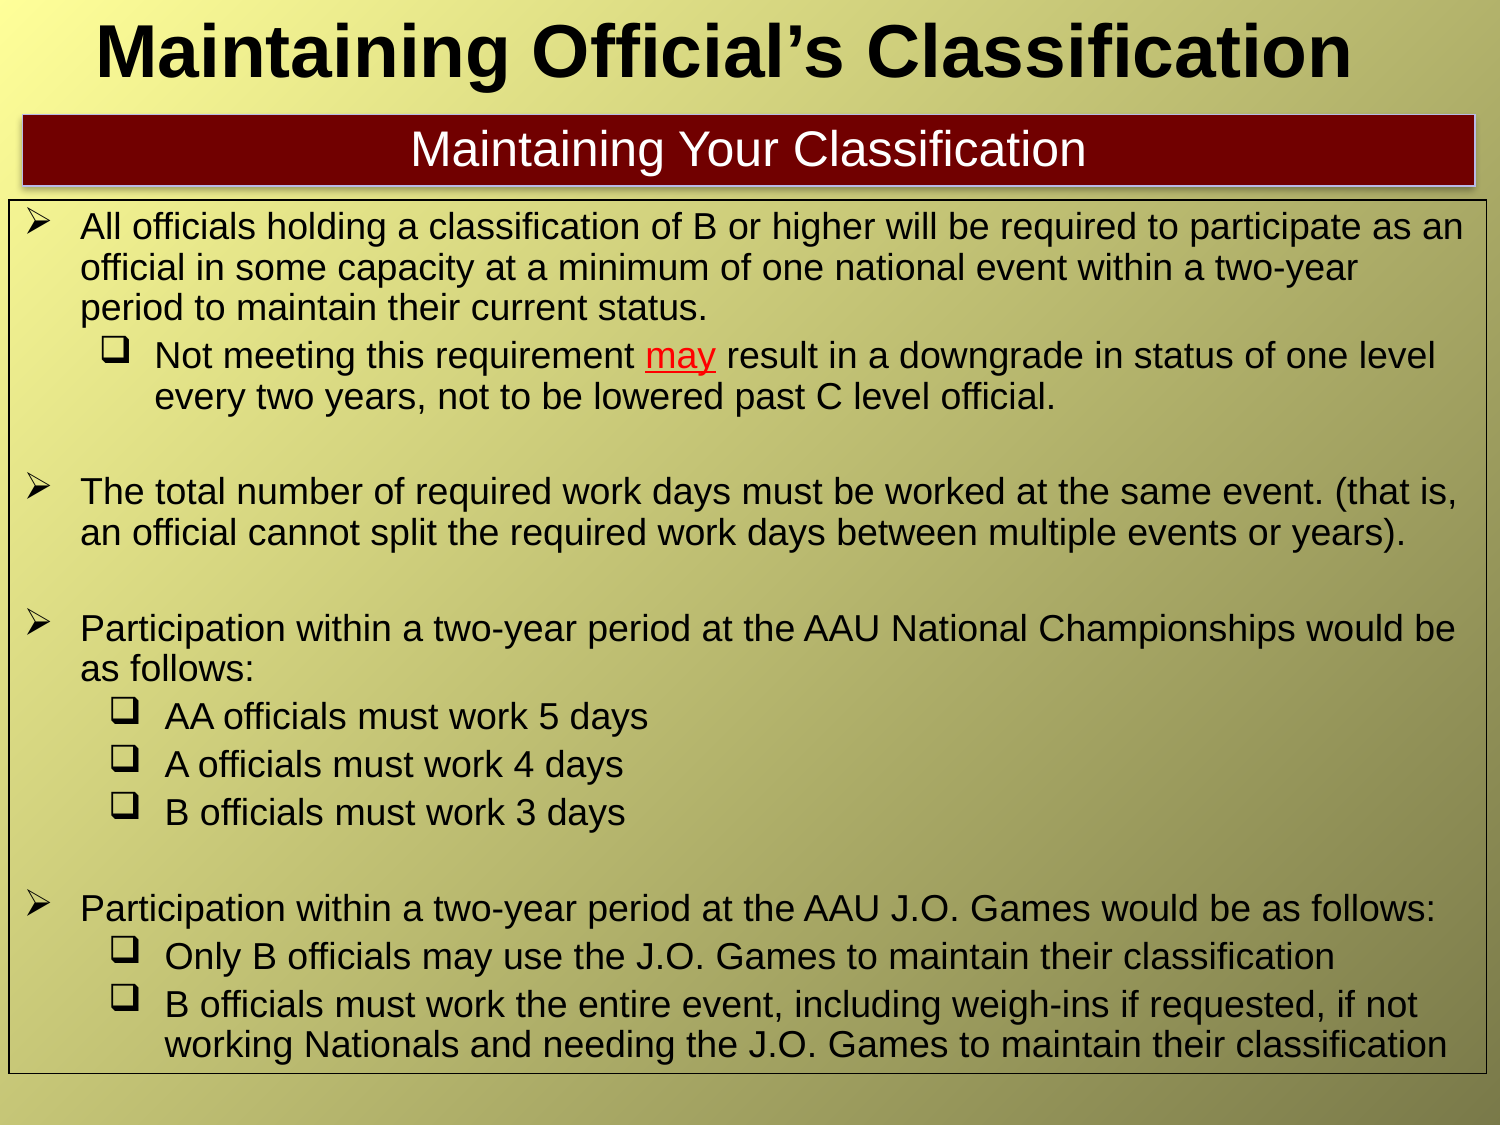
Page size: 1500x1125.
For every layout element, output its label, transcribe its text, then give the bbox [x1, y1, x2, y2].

title Maintaining Official’s Classification [0, 0, 1450, 107]
text_box All officials holding a classification of B or higher will be required to participate as an official in some capacity at a minimum of one national event within a two-year period to maintain their current status. Not meeting this requirement may result in a downgrade in status of one level every two years, not to be lowered past C level official. The total number of required work days must be worked at the same event. (that is, an official cannot split the required work days between multiple events or years). Participation within a two-year period at the AAU National Championships would be as follows: AA officials must work 5 days A officials must work 4 days B officials must work 3 days Participation within a two-year period at the AAU J.O. Games would be as follows: Only B officials may use the J.O. Games to maintain their classification B officials must work the entire event, including weigh-ins if requested, if not working Nationals and needing the J.O. Games to maintain their classification [9, 200, 1487, 1074]
text_box Maintaining Your Classification [22, 114, 1475, 186]
